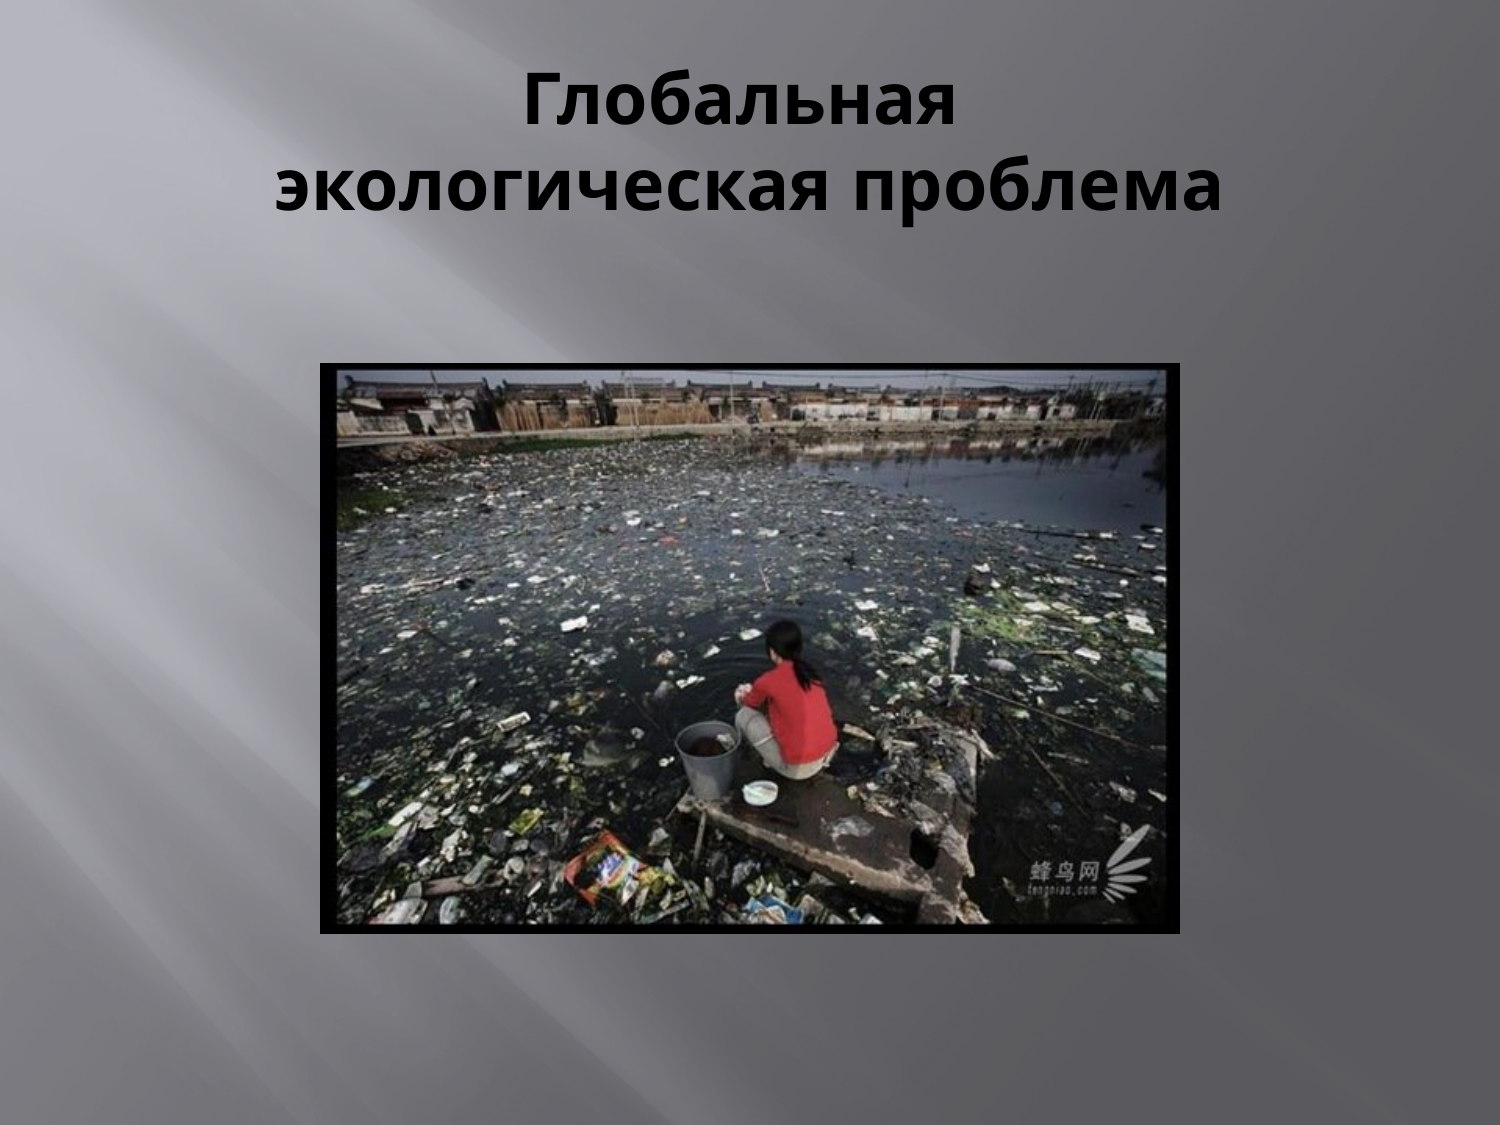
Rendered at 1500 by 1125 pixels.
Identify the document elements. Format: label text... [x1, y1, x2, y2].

title Глобальная экологическая проблема [75, 45, 1425, 233]
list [319, 363, 1180, 935]
